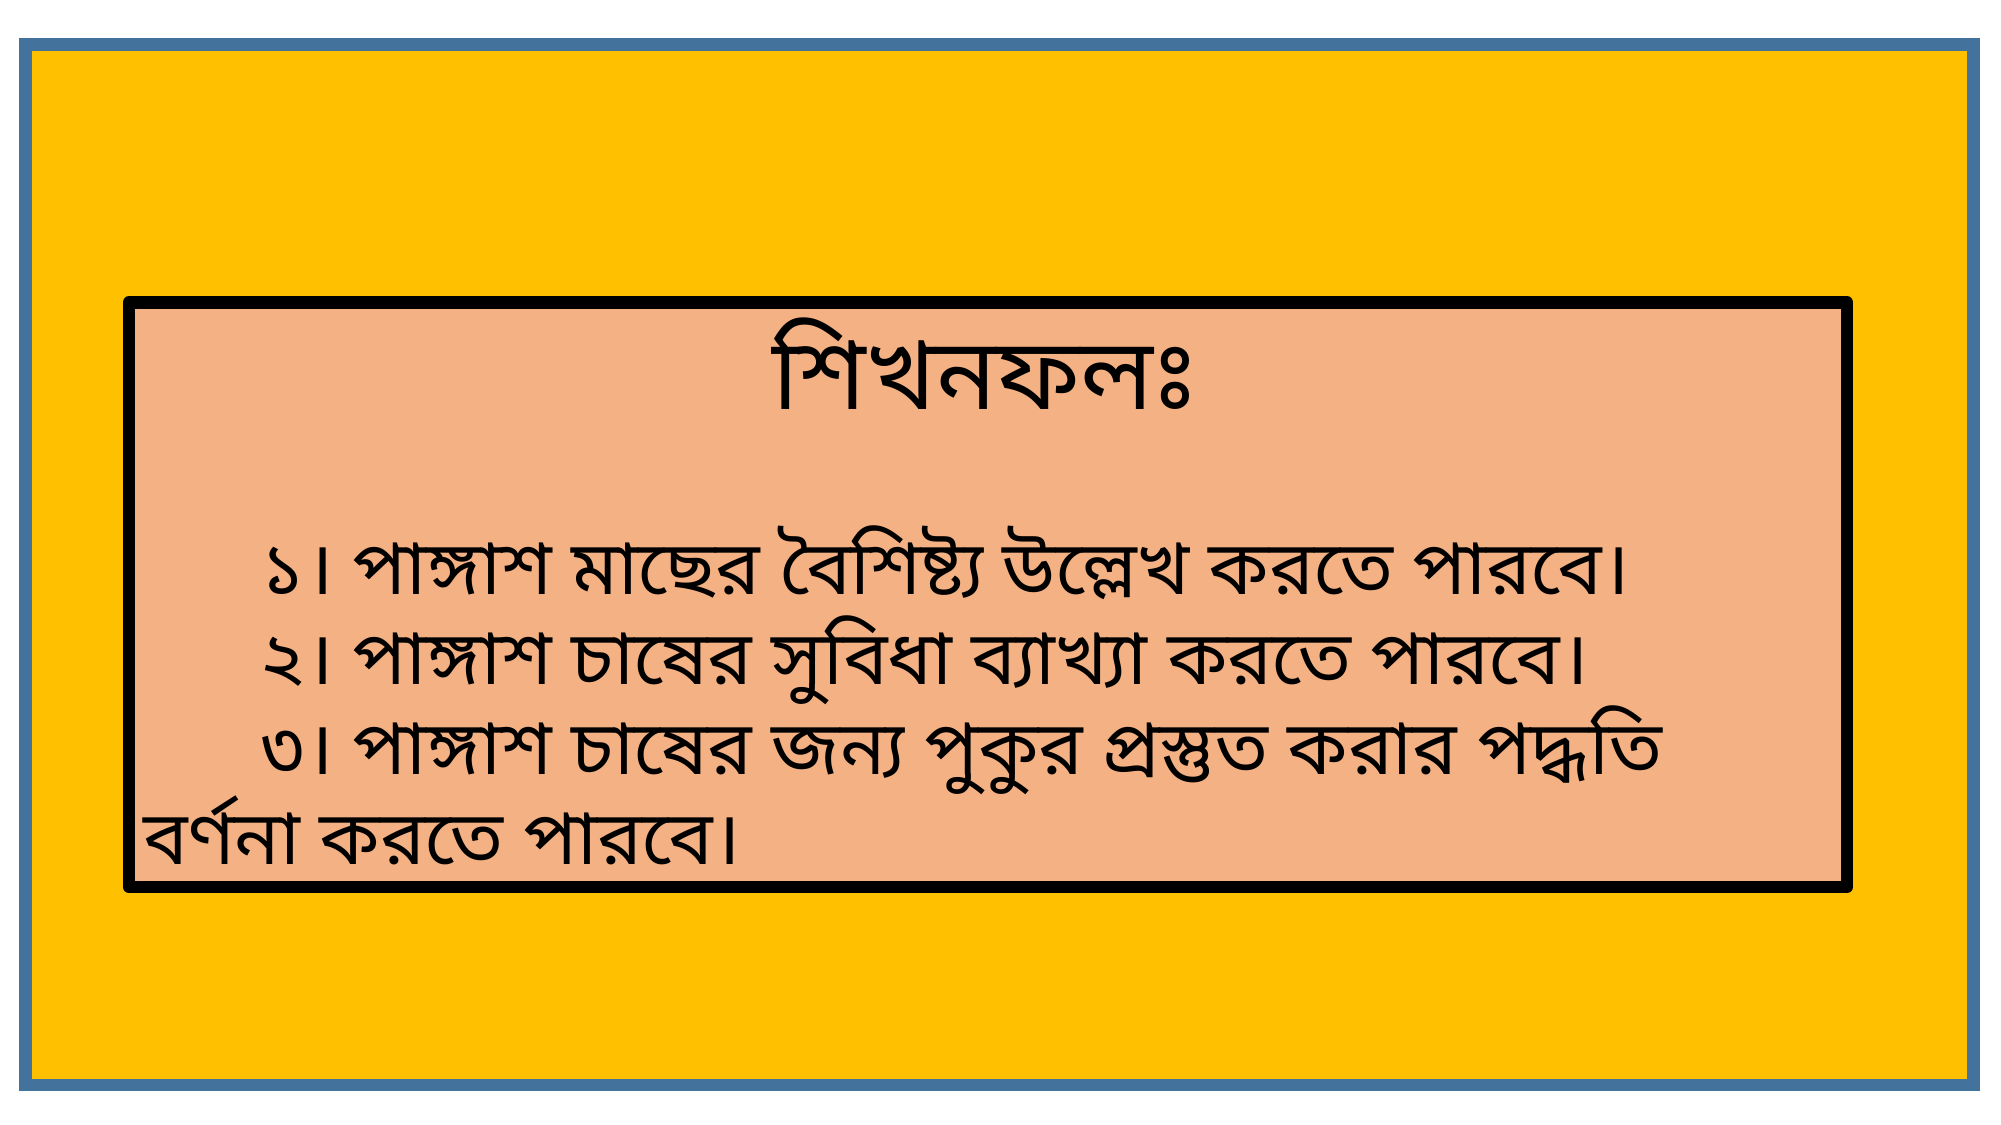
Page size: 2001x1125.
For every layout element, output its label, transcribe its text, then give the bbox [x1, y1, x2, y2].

text_box শিখনফলঃ ১। পাঙ্গাশ মাছের বৈশিষ্ট্য উল্লেখ করতে পারবে। ২। পাঙ্গাশ চাষের সুবিধা ব্যাখ্যা করতে পারবে। ৩। পাঙ্গাশ চাষের জন্য পুকুর প্রস্তুত করার পদ্ধতি বর্ণনা করতে পারবে। [128, 302, 1847, 887]
text_box [25, 43, 1974, 1086]
